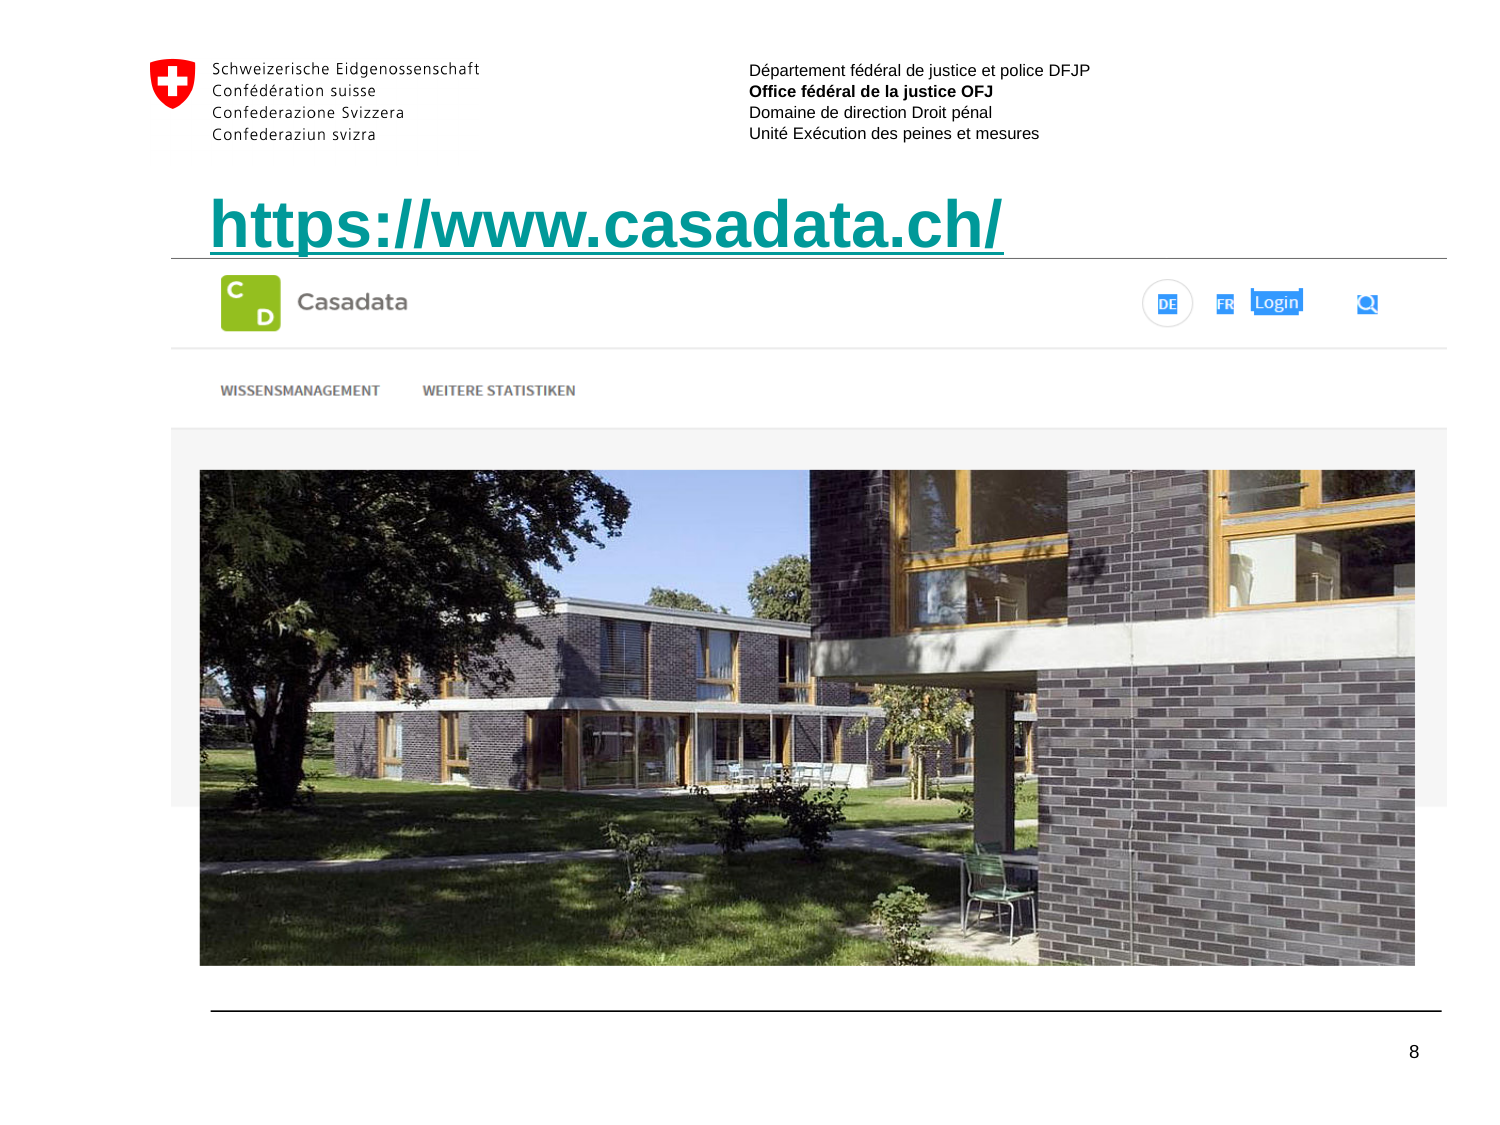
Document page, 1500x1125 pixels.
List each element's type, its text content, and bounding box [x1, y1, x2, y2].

title https://www.casadata.ch/ [194, 173, 1435, 255]
slide_number 8 [1286, 1014, 1435, 1071]
picture [150, 58, 479, 166]
picture [170, 257, 1448, 1006]
